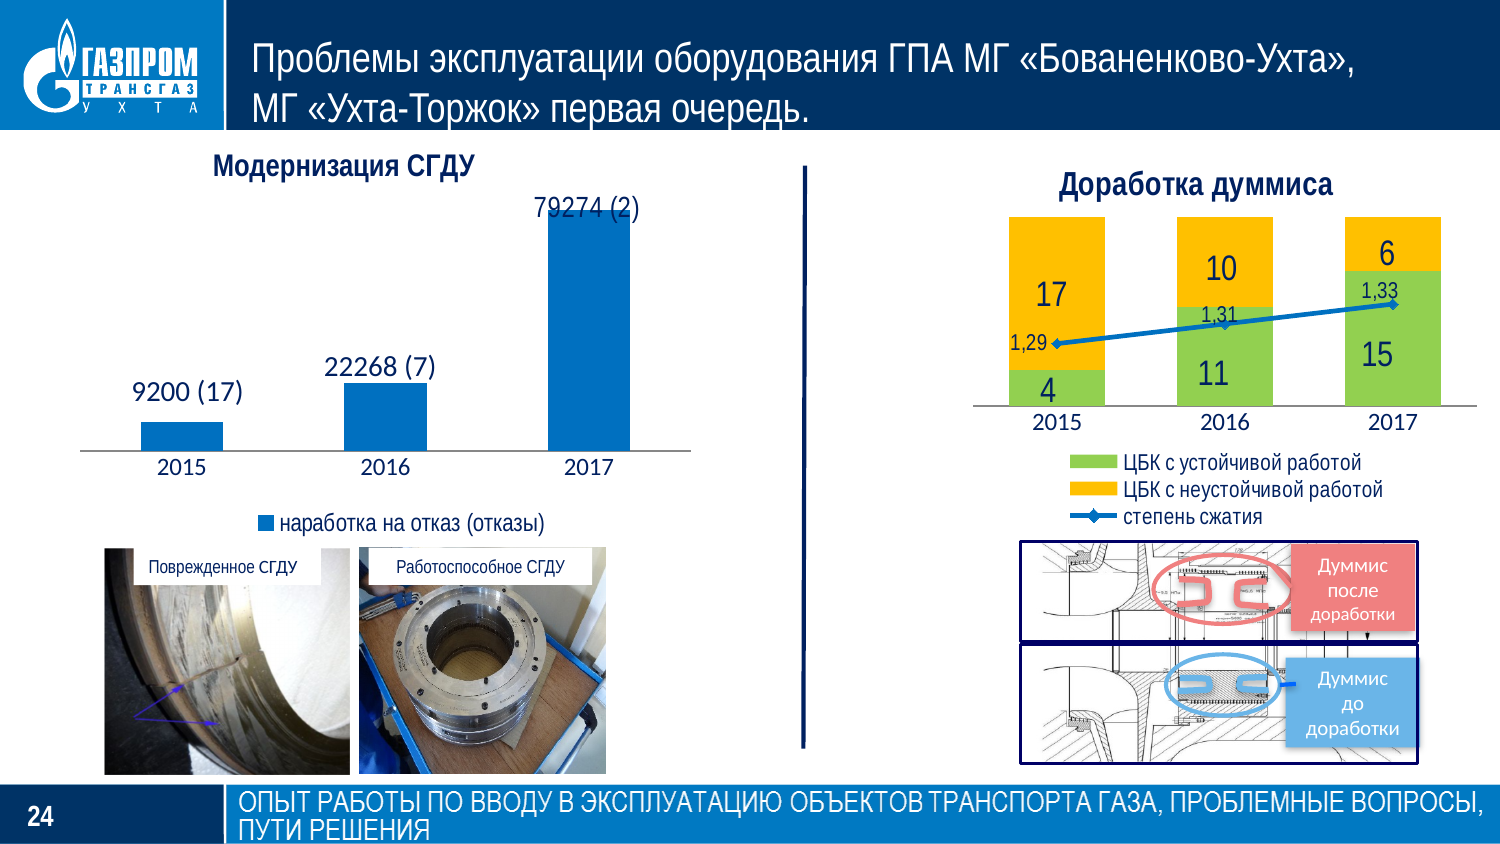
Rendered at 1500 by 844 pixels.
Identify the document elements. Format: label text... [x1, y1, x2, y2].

picture [105, 539, 1500, 844]
chart [947, 153, 1500, 530]
text_box Проблемы эксплуатации оборудования ГПА МГ «Бованенково-Ухта», МГ «Ухта-Торжок» первая очередь. [236, 23, 1492, 139]
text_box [1020, 541, 1421, 764]
chart [79, 128, 735, 548]
